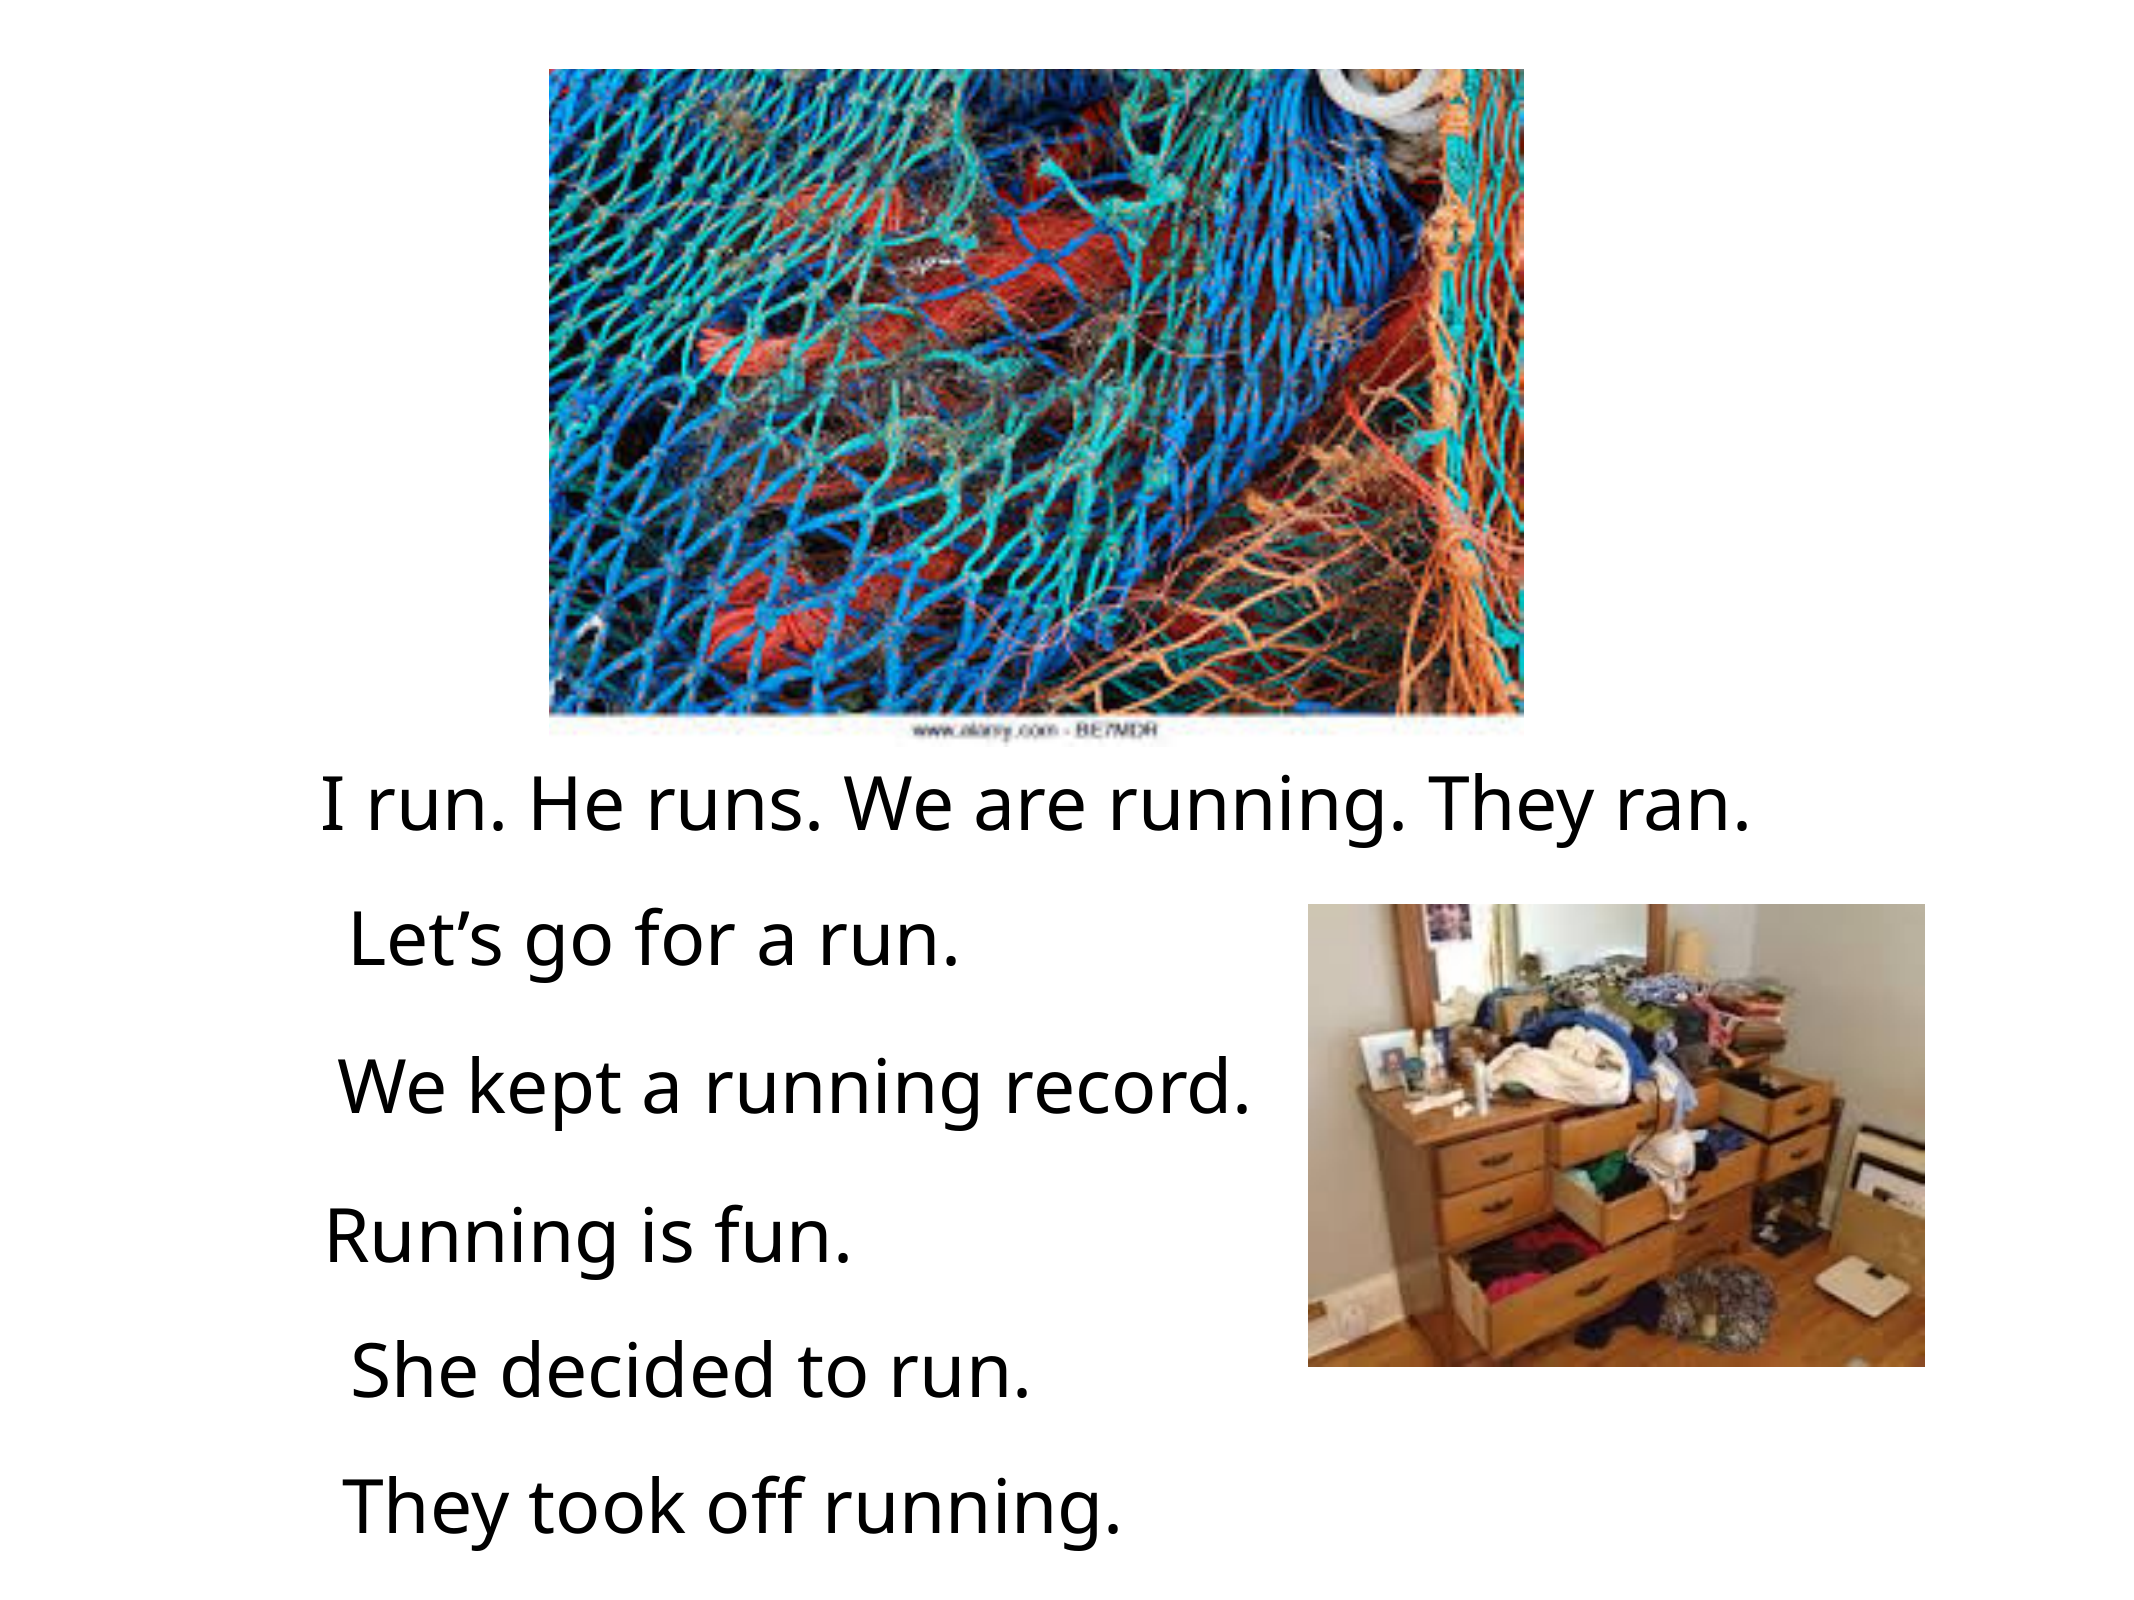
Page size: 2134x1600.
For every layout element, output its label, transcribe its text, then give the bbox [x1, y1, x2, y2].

picture [549, 69, 1524, 747]
text_box Running is fun. [314, 1178, 881, 1286]
text_box She decided to run. [341, 1314, 1042, 1421]
picture [1308, 904, 1925, 1368]
text_box I run. He runs. We are running. They ran. [311, 746, 1762, 854]
text_box They took off running. [333, 1449, 1133, 1557]
text_box We kept a running record. [328, 1030, 1262, 1138]
picture [609, 69, 615, 78]
text_box Let’s go for a run. [339, 882, 990, 989]
